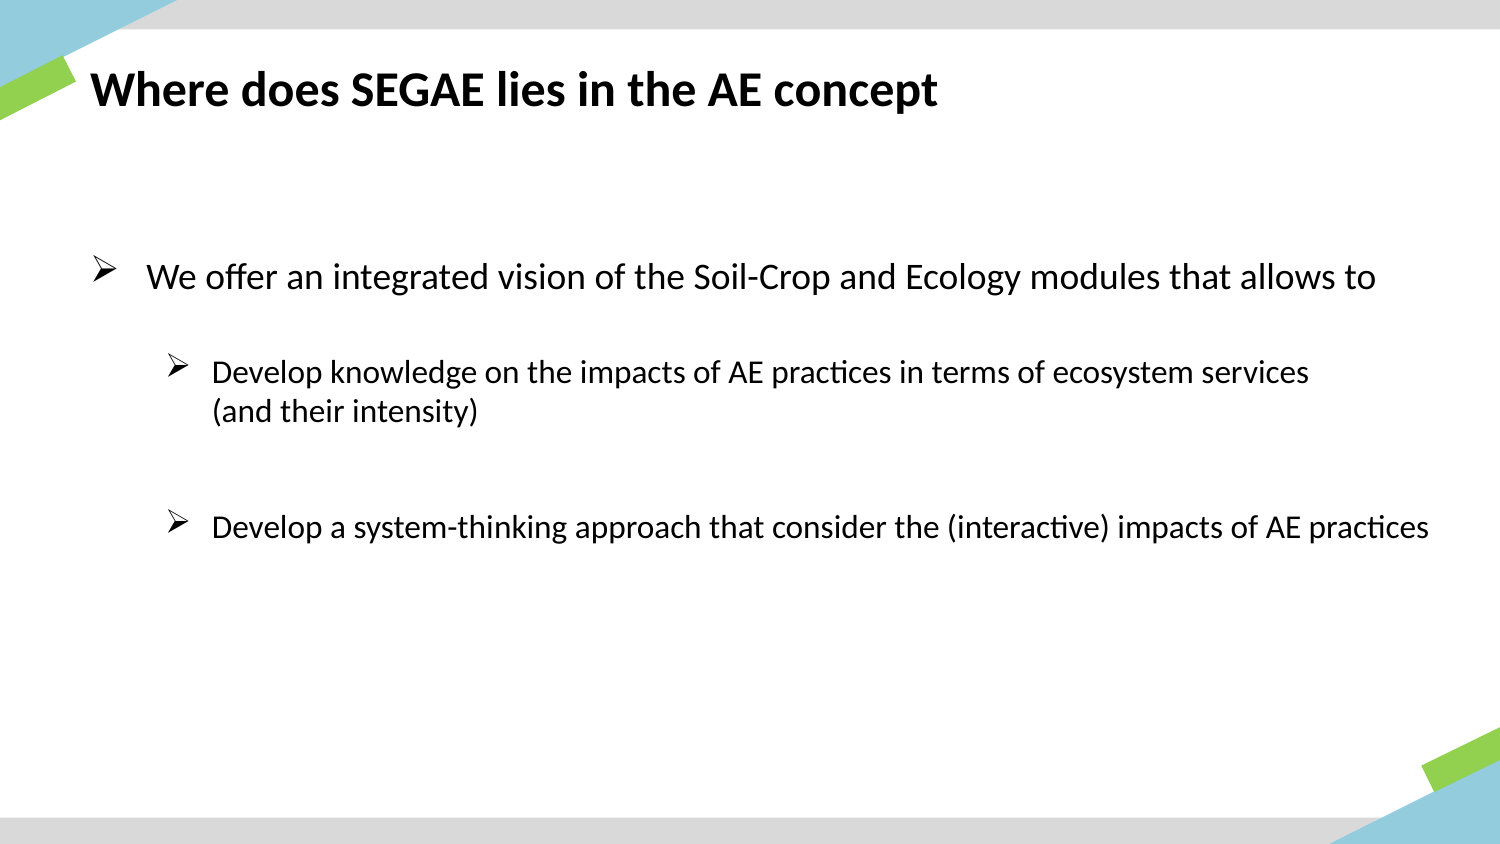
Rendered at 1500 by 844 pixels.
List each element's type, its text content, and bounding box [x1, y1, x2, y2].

title Where does SEGAE lies in the AE concept [75, 33, 1425, 139]
list We offer an integrated vision of the Soil-Crop and Ecology modules that allows to Develop knowledge on the impacts of AE practices in terms of ecosystem services (and their intensity) Develop a system-thinking approach that consider the (interactive) impacts of AE practices [75, 150, 1471, 754]
